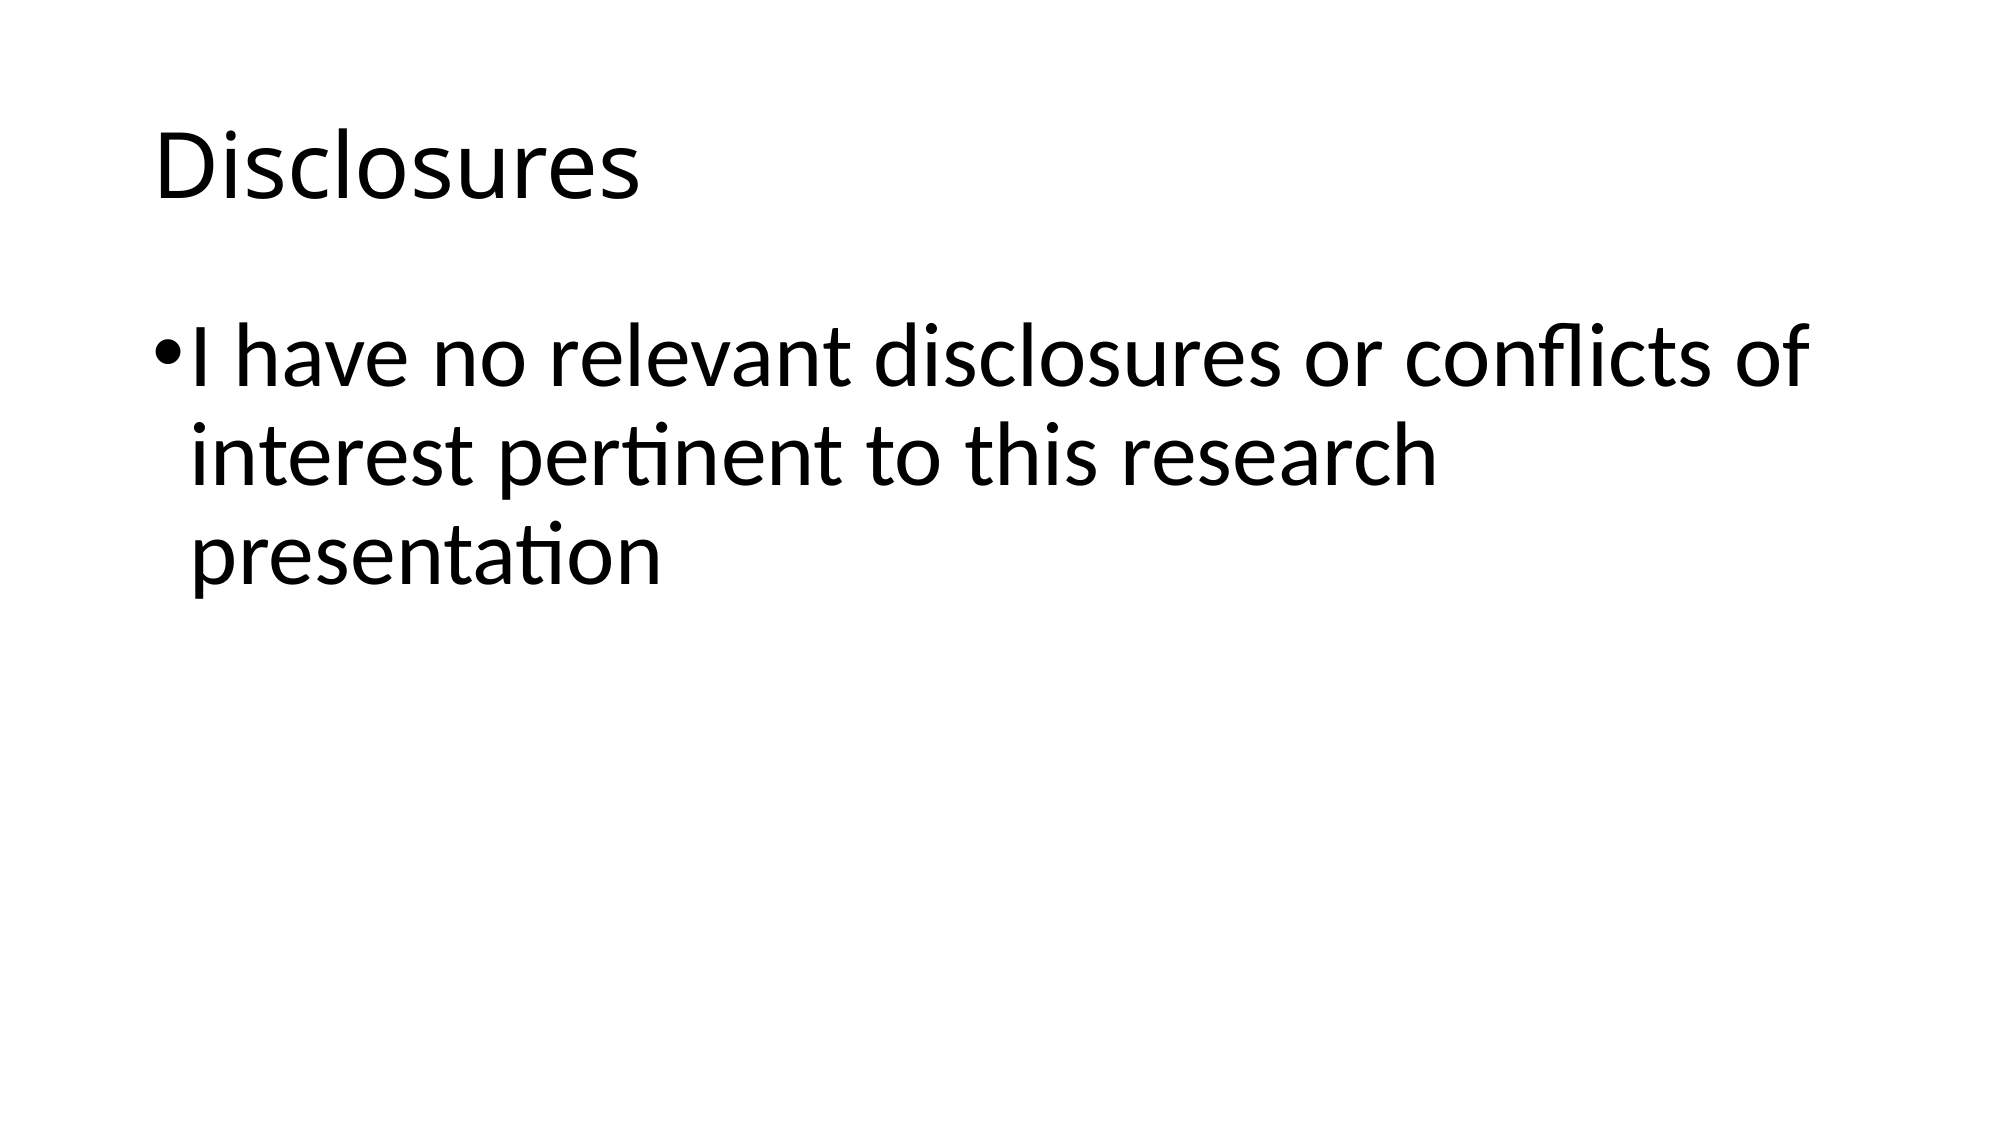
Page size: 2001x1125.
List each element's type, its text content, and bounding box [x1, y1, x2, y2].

list I have no relevant disclosures or conflicts of interest pertinent to this research presentation [137, 299, 1863, 1014]
title Disclosures [137, 59, 1863, 278]
